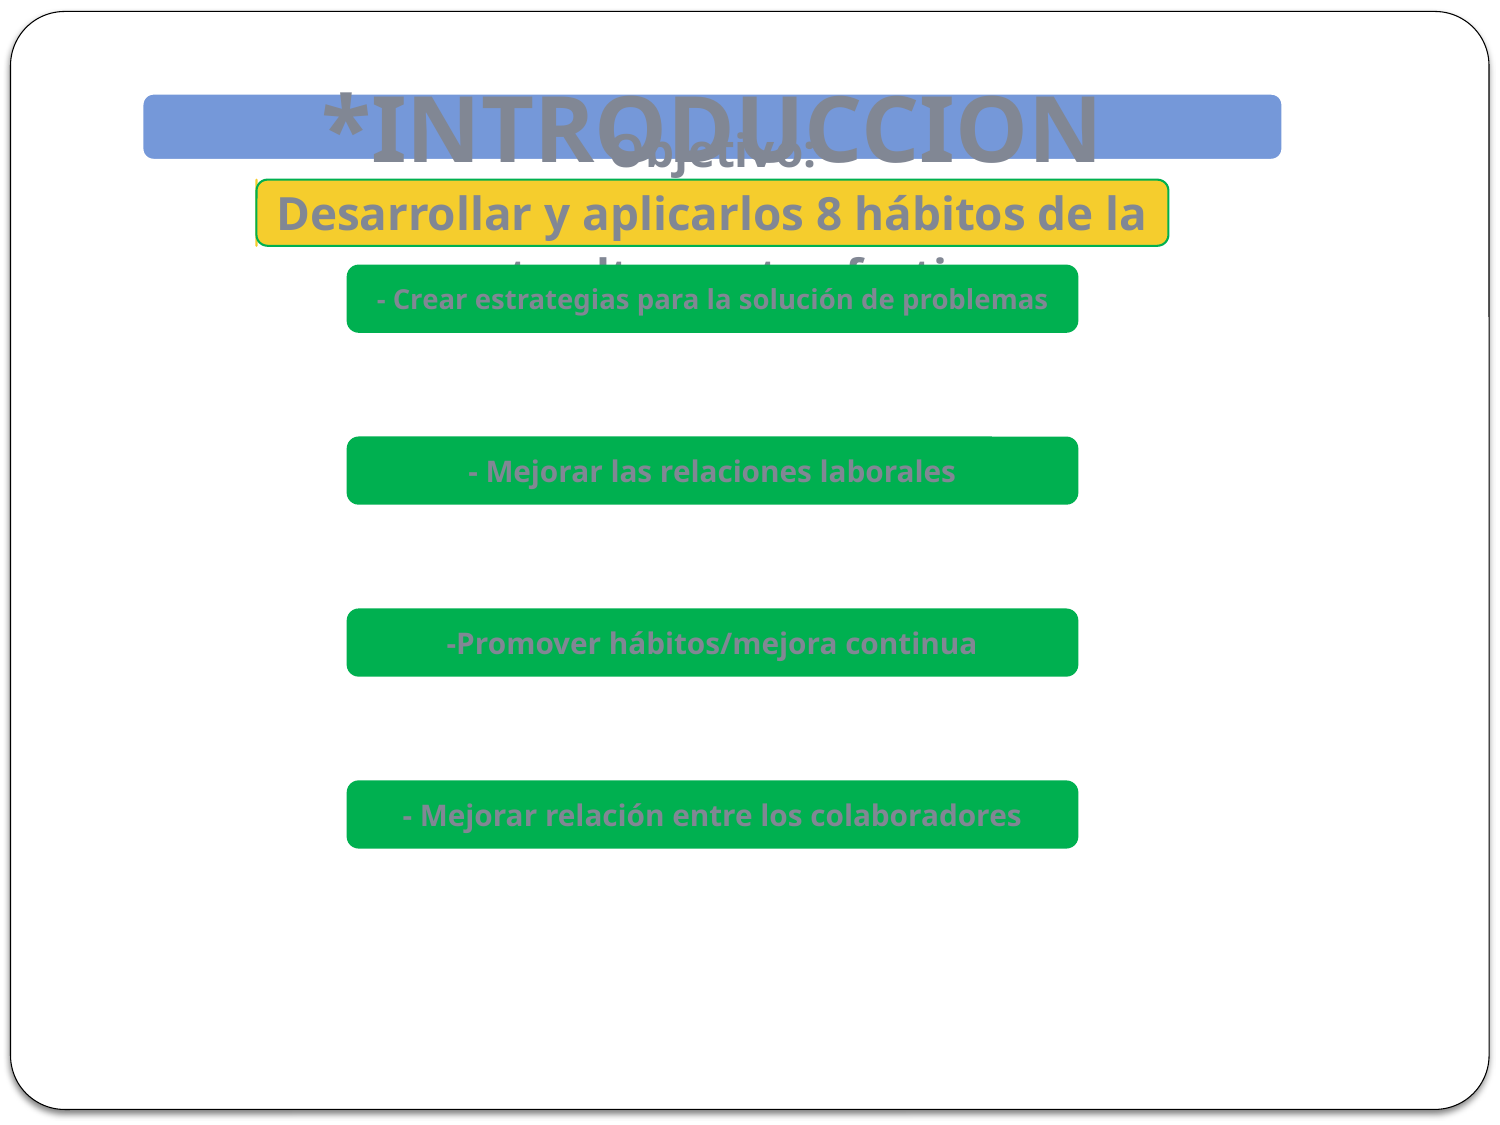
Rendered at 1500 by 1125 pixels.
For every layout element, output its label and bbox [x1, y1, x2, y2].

list [0, 93, 1426, 1020]
